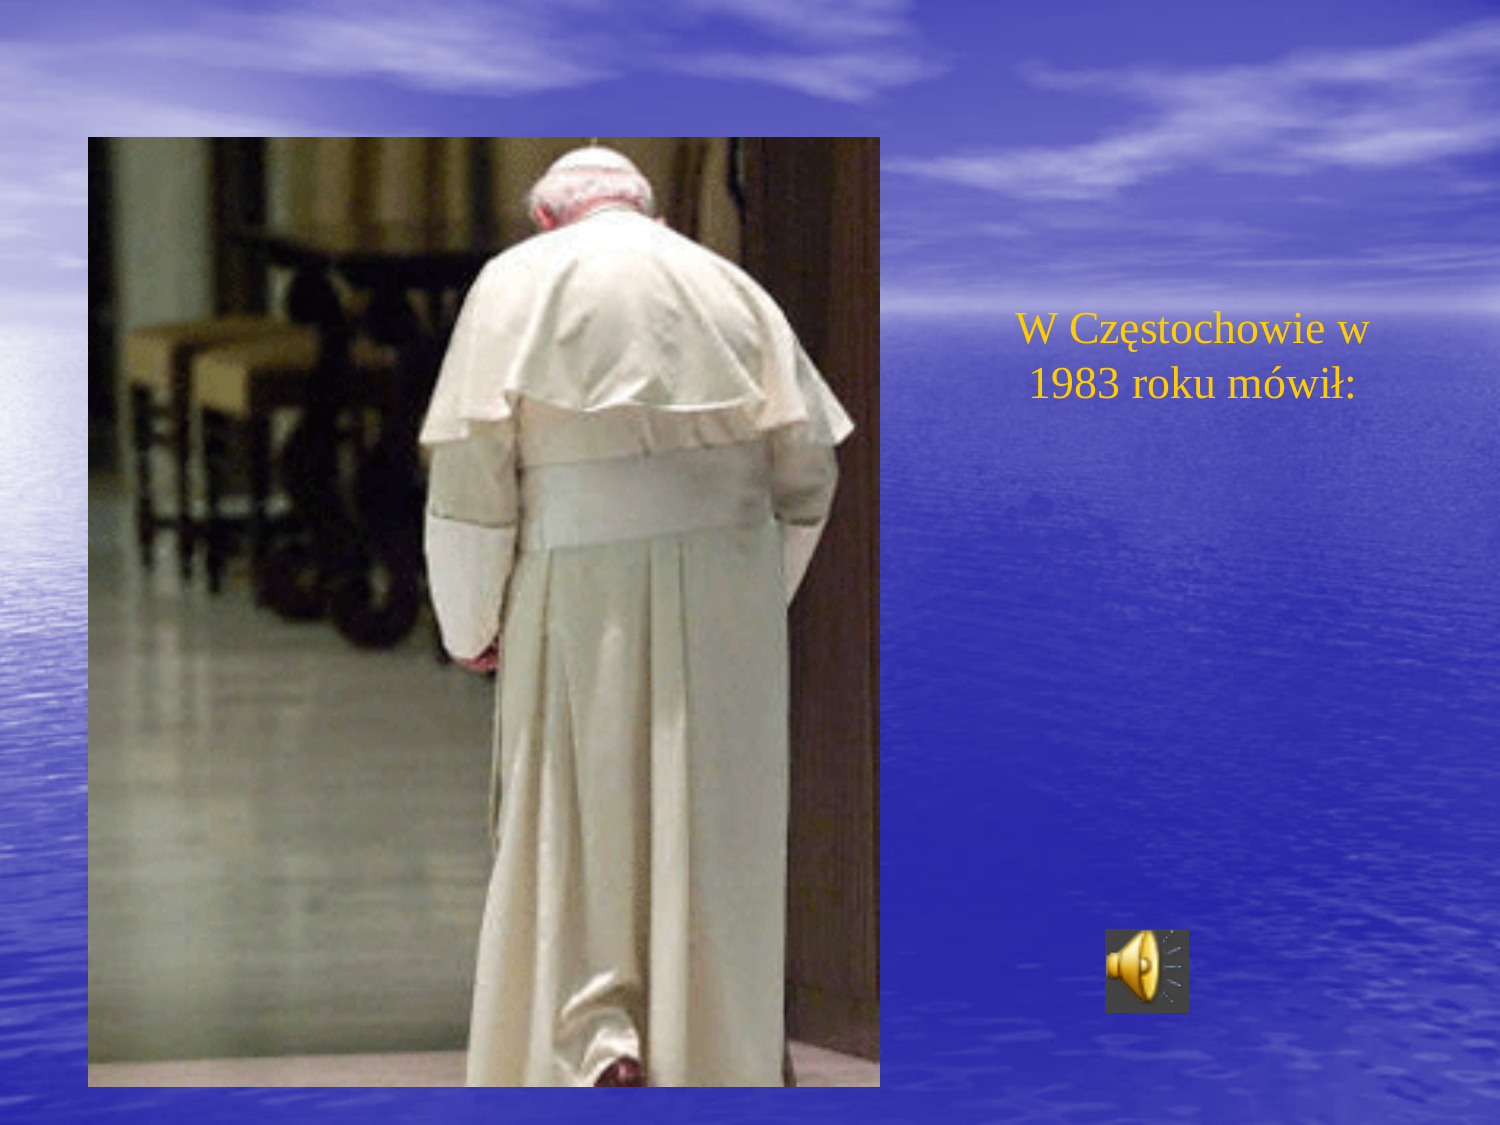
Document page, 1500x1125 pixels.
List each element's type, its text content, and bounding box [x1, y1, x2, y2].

text_box W Częstochowie w 1983 roku mówił: [974, 290, 1412, 601]
picture [88, 136, 881, 1087]
picture [1104, 928, 1191, 1015]
